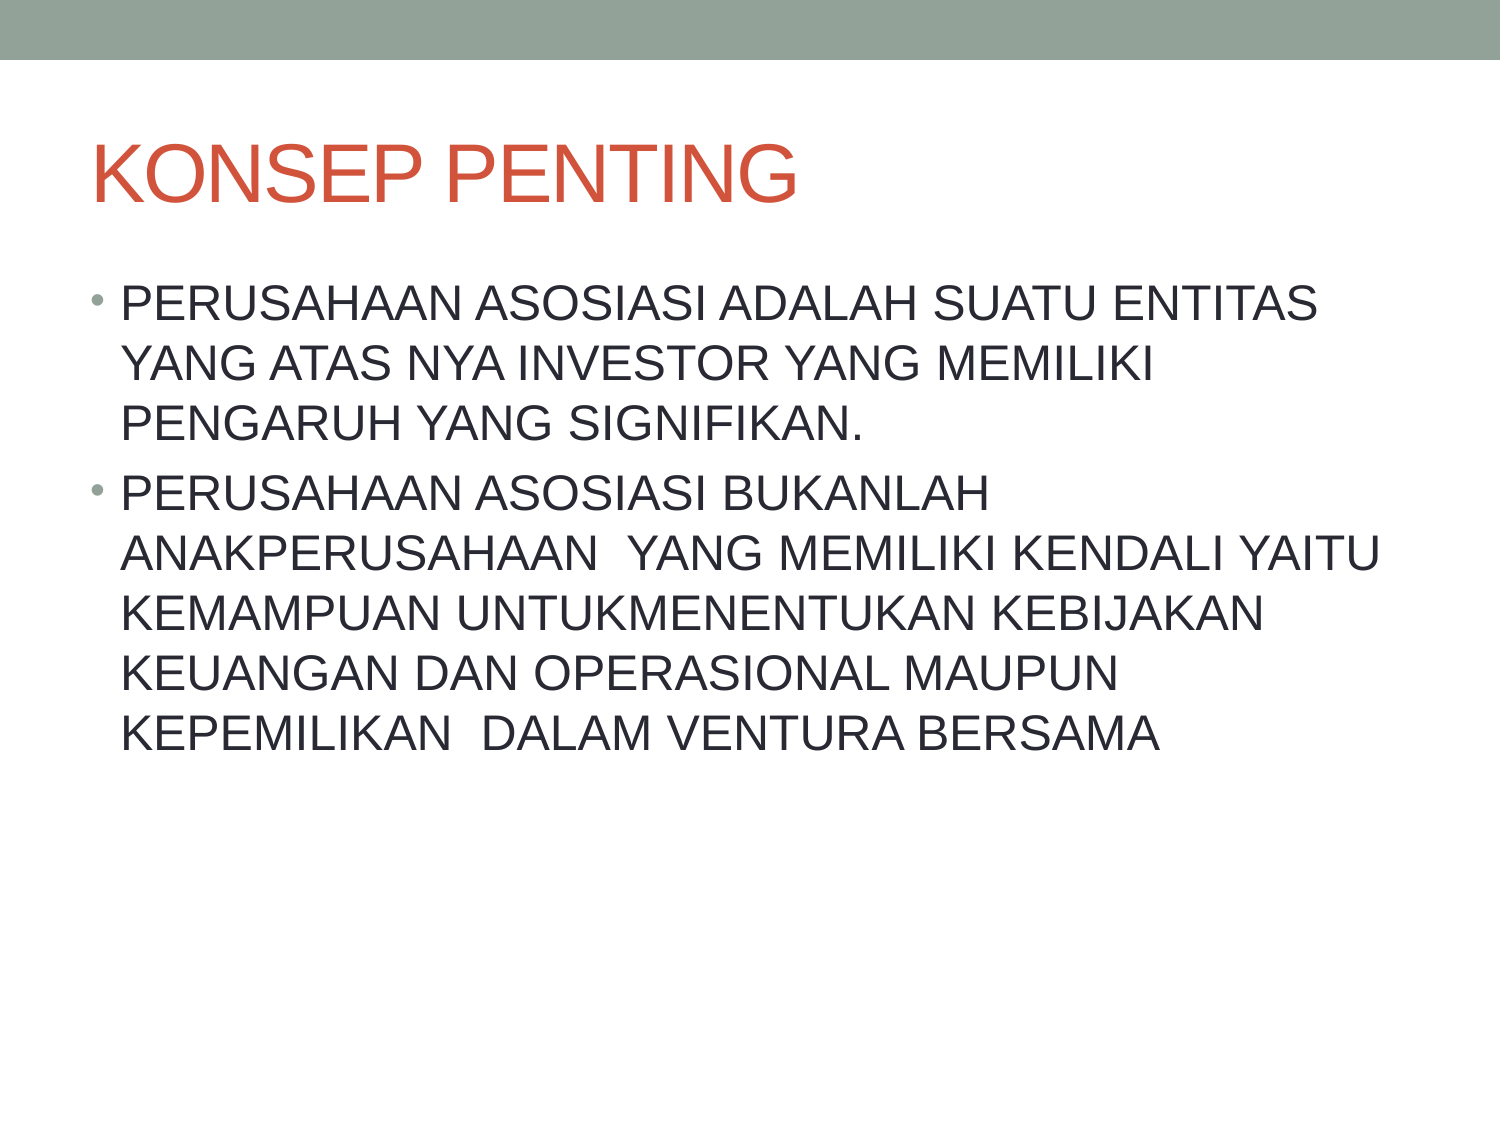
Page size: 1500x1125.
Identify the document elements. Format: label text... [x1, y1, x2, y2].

list PERUSAHAAN ASOSIASI ADALAH SUATU ENTITAS YANG ATAS NYA INVESTOR YANG MEMILIKI PENGARUH YANG SIGNIFIKAN. PERUSAHAAN ASOSIASI BUKANLAH ANAKPERUSAHAAN YANG MEMILIKI KENDALI YAITU KEMAMPUAN UNTUKMENENTUKAN KEBIJAKAN KEUANGAN DAN OPERASIONAL MAUPUN KEPEMILIKAN DALAM VENTURA BERSAMA [75, 262, 1425, 1063]
title KONSEP PENTING [75, 87, 1425, 250]
